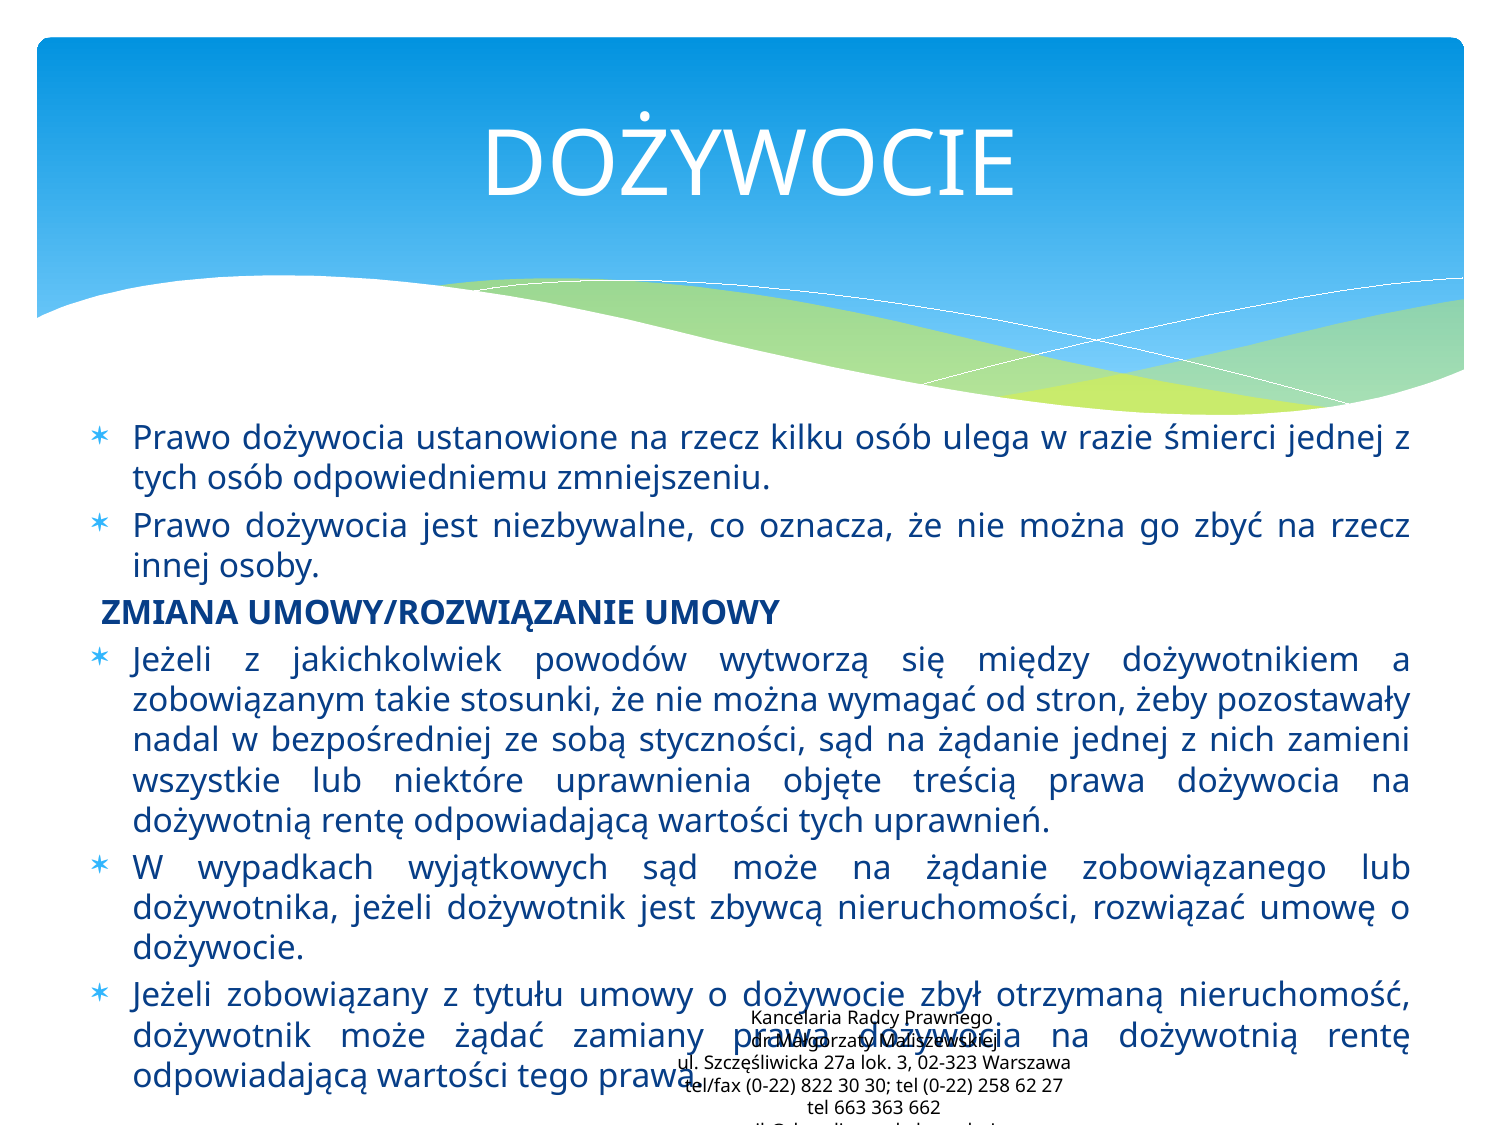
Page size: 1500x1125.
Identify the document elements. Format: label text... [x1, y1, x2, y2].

list Prawo dożywocia ustanowione na rzecz kilku osób ulega w razie śmierci jednej z tych osób odpowiedniemu zmniejszeniu. Prawo dożywocia jest niezbywalne, co oznacza, że nie można go zbyć na rzecz innej osoby. ZMIANA UMOWY/ROZWIĄZANIE UMOWY Jeżeli z jakichkolwiek powodów wytworzą się między dożywotnikiem a zobowiązanym takie stosunki, że nie można wymagać od stron, żeby pozostawały nadal w bezpośredniej ze sobą styczności, sąd na żądanie jednej z nich zamieni wszystkie lub niektóre uprawnienia objęte treścią prawa dożywocia na dożywotnią rentę odpowiadającą wartości tych uprawnień. W wypadkach wyjątkowych sąd może na żądanie zobowiązanego lub dożywotnika, jeżeli dożywotnik jest zbywcą nieruchomości, rozwiązać umowę o dożywocie. Jeżeli zobowiązany z tytułu umowy o dożywocie zbył otrzymaną nieruchomość, dożywotnik może żądać zamiany prawa dożywocia na dożywotnią rentę odpowiadającą wartości tego prawa. [76, 361, 1427, 1112]
text_box Kancelaria Radcy Prawnego dr Małgorzaty Maliszewskiej ul. Szczęśliwicka 27a lok. 3, 02-323 Warszawa tel/fax (0-22) 822 30 30; tel (0-22) 258 62 27 tel 663 363 662 prawnik@drmaliszewskakancelaria.com [561, 998, 1188, 1125]
title DOŻYWOCIE [75, 55, 1425, 261]
